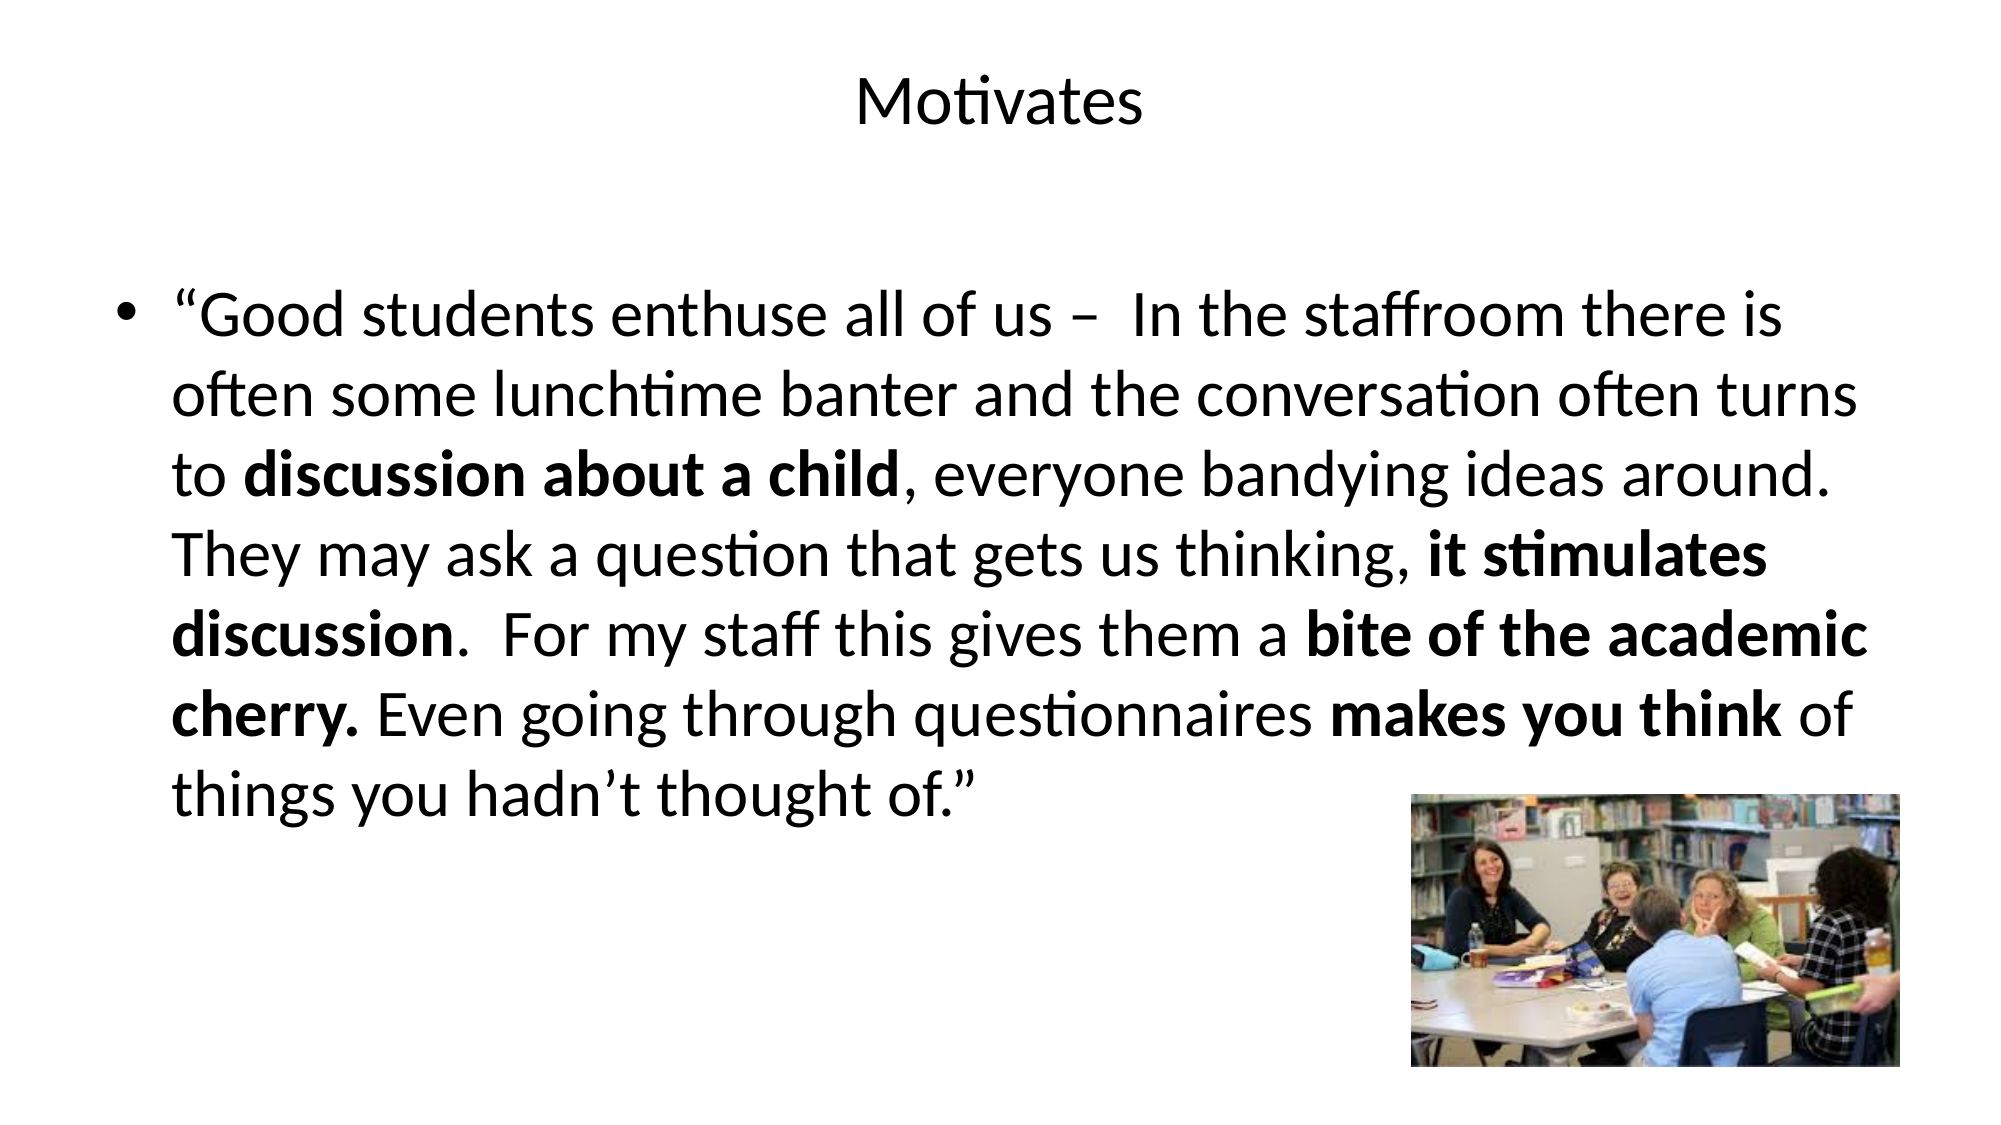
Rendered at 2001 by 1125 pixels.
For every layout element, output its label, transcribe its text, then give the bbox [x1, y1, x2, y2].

list “Good students enthuse all of us – In the staffroom there is often some lunchtime banter and the conversation often turns to discussion about a child, everyone bandying ideas around. They may ask a question that gets us thinking, it stimulates discussion. For my staff this gives them a bite of the academic cherry. Even going through questionnaires makes you think of things you hadn’t thought of.” [99, 262, 1900, 1005]
picture [1411, 793, 1901, 1067]
title Motivates [99, 45, 1900, 233]
